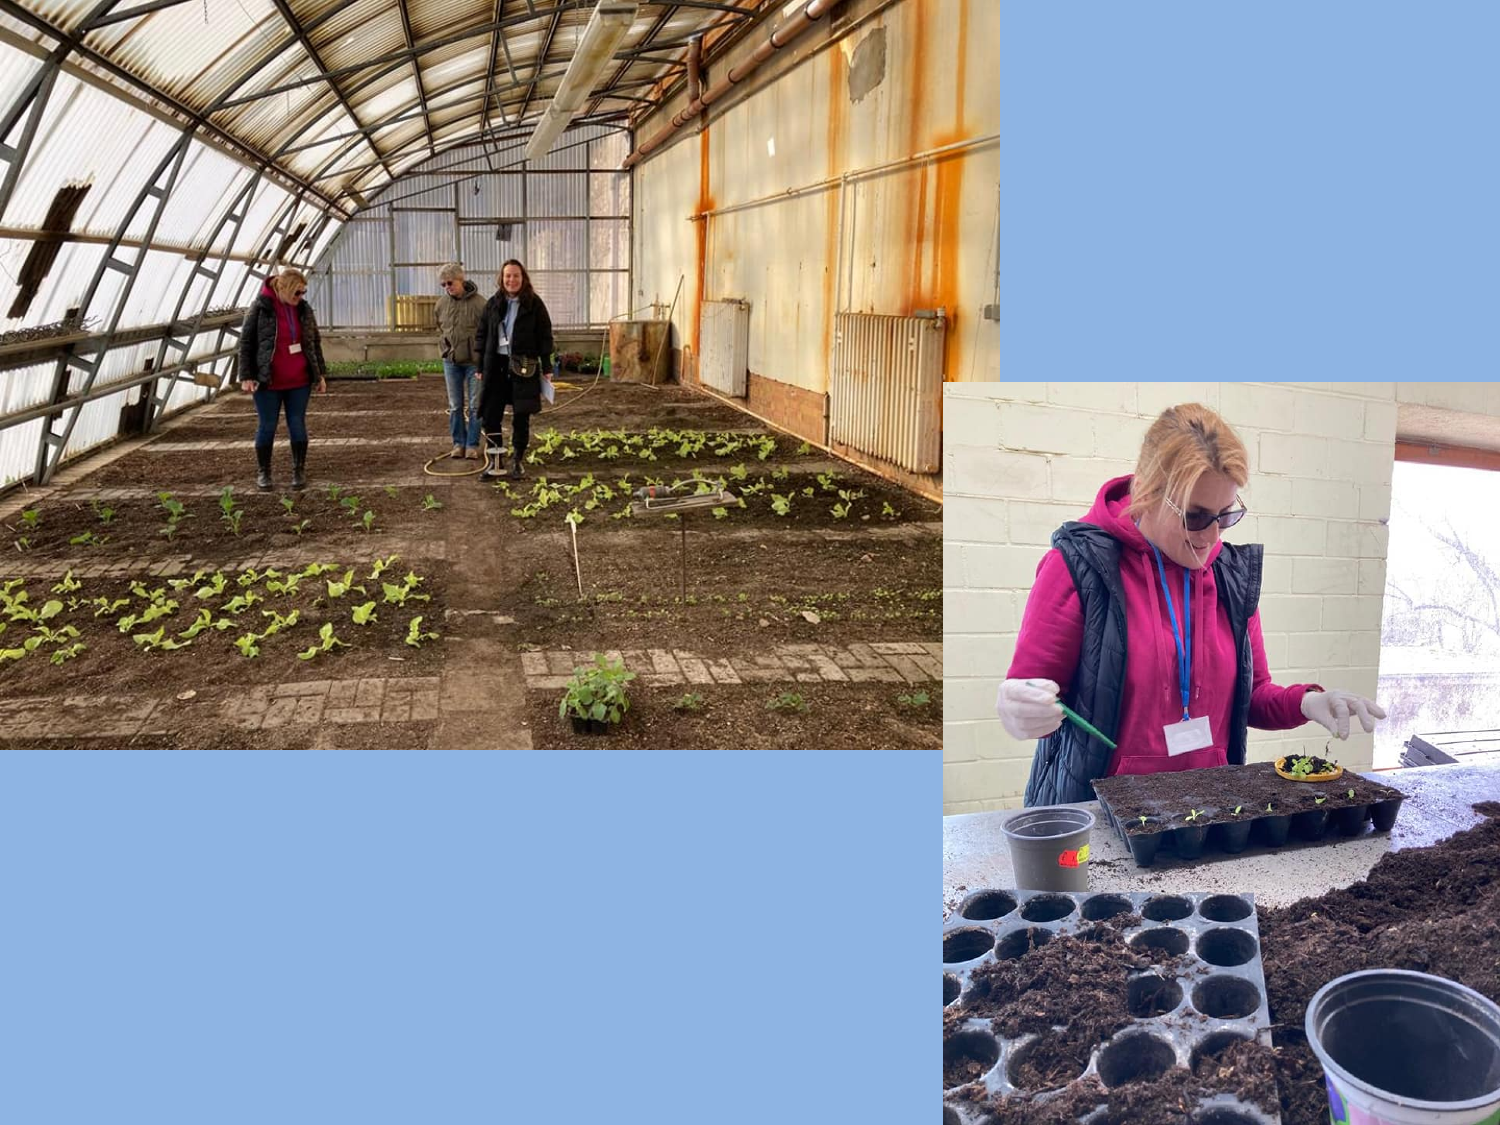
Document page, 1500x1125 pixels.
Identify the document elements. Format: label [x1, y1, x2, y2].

list [942, 382, 1500, 1125]
picture [0, 0, 1001, 751]
